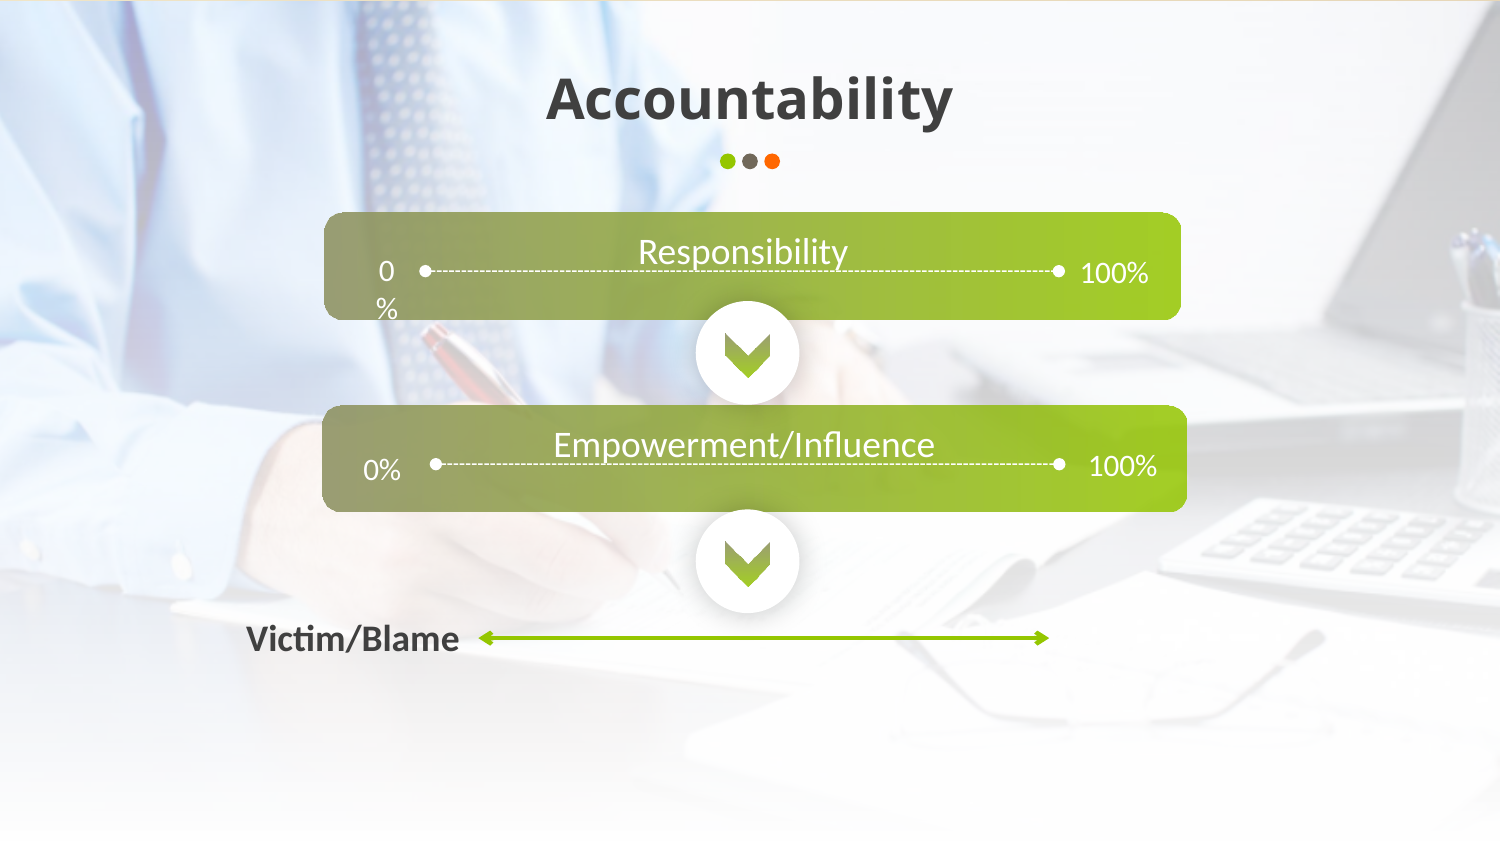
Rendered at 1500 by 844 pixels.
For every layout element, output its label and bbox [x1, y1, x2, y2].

text_box [695, 300, 800, 405]
picture [0, 1, 1500, 844]
text_box [719, 153, 781, 170]
text_box [324, 212, 1181, 320]
text_box [322, 404, 1187, 513]
text_box [695, 509, 800, 614]
